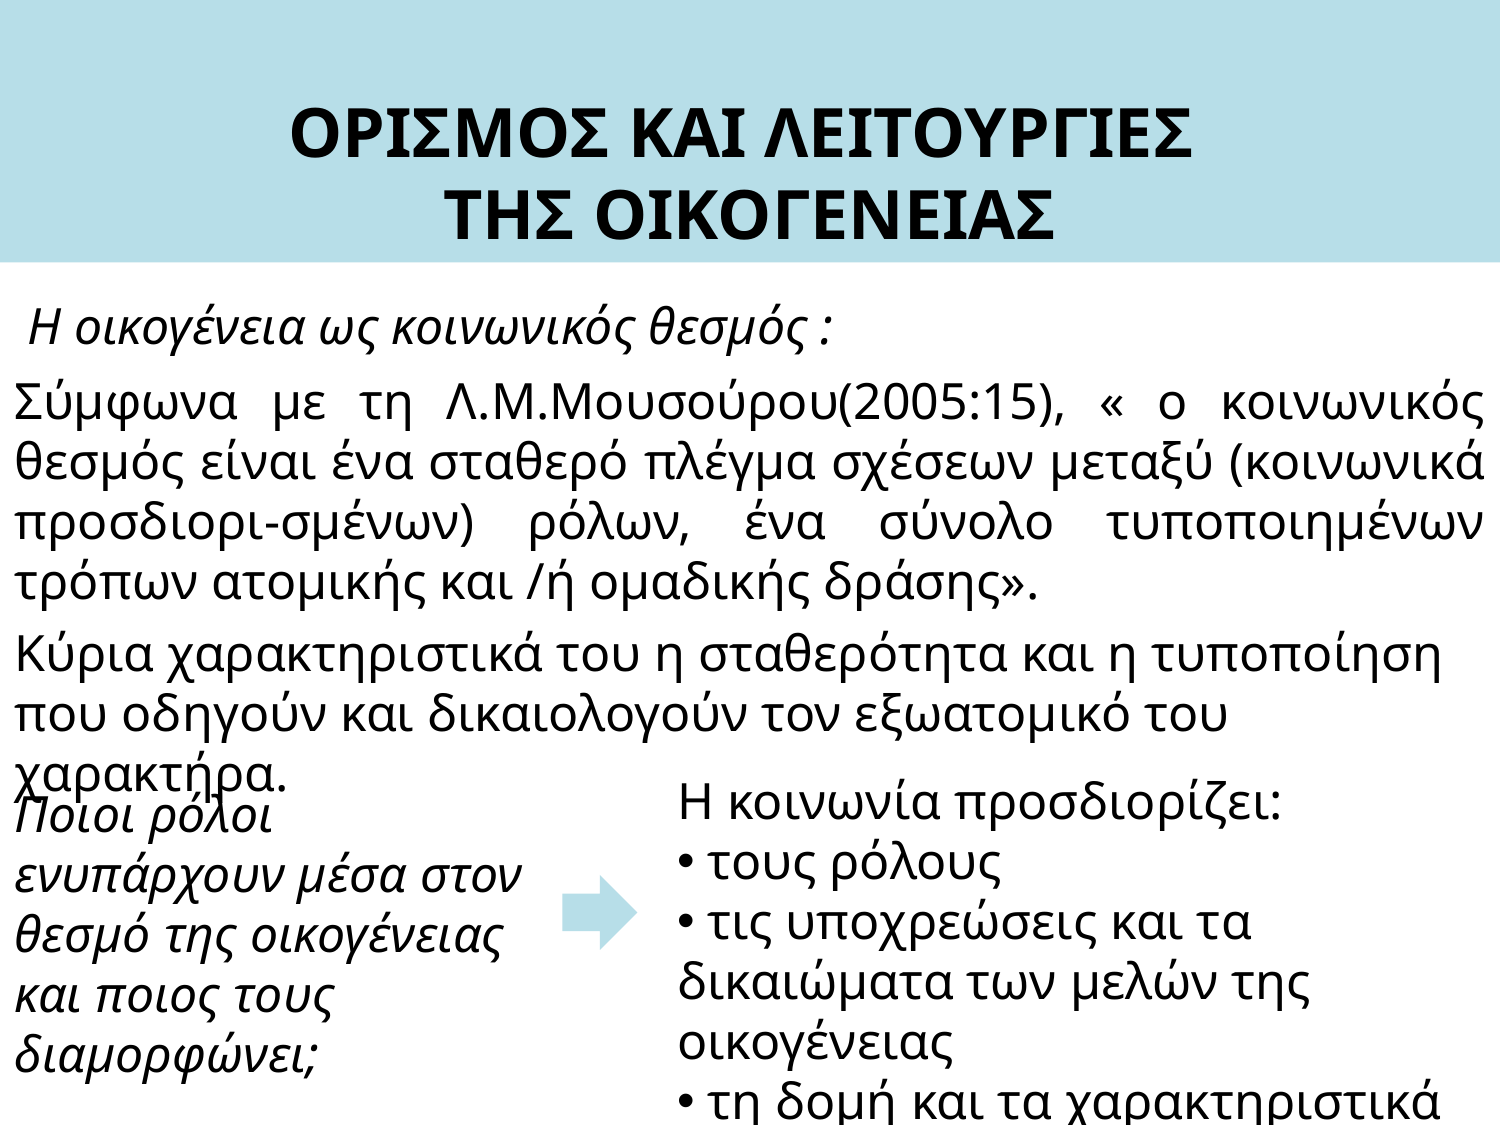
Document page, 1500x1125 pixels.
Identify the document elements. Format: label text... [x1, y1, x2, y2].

text_box Κύρια χαρακτηριστικά του η σταθερότητα και η τυποποίηση που οδηγούν και δικαιολογούν τον εξωατομικό του χαρακτήρα. [0, 613, 1500, 809]
text_box [560, 873, 640, 952]
text_box Ποιοι ρόλοι ενυπάρχουν μέσα στον θεσμό της οικογένειας και ποιος τους διαμορφώνει; [0, 774, 563, 1090]
text_box Η κοινωνία προσδιορίζει: τους ρόλους τις υποχρεώσεις και τα δικαιώματα των μελών της οικογένειας τη δομή και τα χαρακτηριστικά της [662, 762, 1500, 1125]
text_box Η οικογένεια ως κοινωνικός θεσμός : [12, 286, 863, 362]
text_box Σύμφωνα με τη Λ.Μ.Μουσούρου(2005:15), « ο κοινωνικός θεσμός είναι ένα σταθερό πλέγμα σχέσεων μεταξύ (κοινωνικά προσδιορι-σμένων) ρόλων, ένα σύνολο τυποποιημένων τρόπων ατομικής και /ή ομαδικής δράσης». [0, 362, 1500, 613]
text_box ΟΡΙΣΜΟΣ ΚΑΙ ΛΕΙΤΟΥΡΓΙΕΣ ΤΗΣ ΟΙΚΟΓΕΝΕΙΑΣ [0, 0, 1500, 263]
